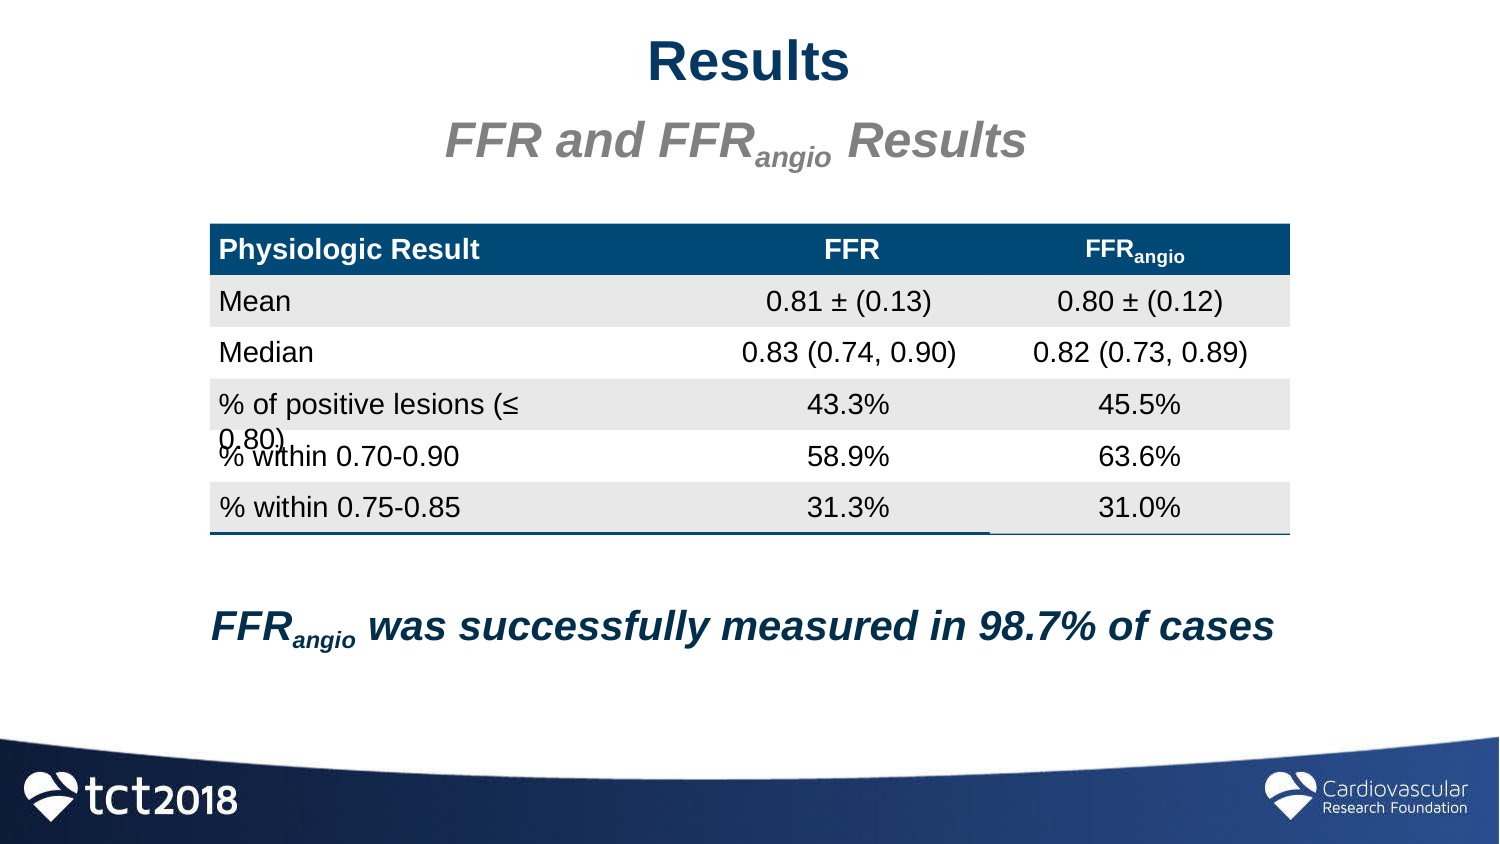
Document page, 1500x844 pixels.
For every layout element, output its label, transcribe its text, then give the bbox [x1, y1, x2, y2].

text_box [989, 223, 1290, 275]
title Results [332, 25, 1168, 152]
text_box [706, 326, 989, 378]
text_box [989, 481, 1290, 534]
text_box [209, 430, 706, 481]
text_box [209, 481, 706, 533]
text_box [706, 223, 989, 275]
text_box Median [216, 333, 317, 371]
text_box 31.3% [804, 488, 892, 526]
text_box [209, 223, 706, 275]
text_box Physiologic Result [216, 230, 481, 268]
text_box [989, 275, 1290, 326]
text_box [209, 275, 706, 326]
text_box FFRangio was successfully measured in 98.7% of cases [209, 598, 1285, 658]
text_box 0.80 ± (0.12) [1055, 281, 1225, 319]
text_box [706, 275, 989, 326]
text_box FFR [822, 230, 883, 268]
text_box [209, 378, 706, 430]
text_box [989, 326, 1290, 378]
text_box % within 0.70-0.90 [216, 436, 461, 474]
text_box % of positive lesions (≤ 0.80) [216, 385, 593, 423]
text_box 0.82 (0.73, 0.89) [1031, 333, 1249, 371]
picture [0, 0, 1500, 844]
text_box [706, 481, 989, 533]
text_box 31.0% [1096, 488, 1184, 526]
text_box Mean [216, 281, 294, 319]
text_box [989, 430, 1290, 481]
text_box 0.81 ± (0.13) [763, 281, 934, 319]
text_box 63.6% [1096, 436, 1184, 474]
text_box [706, 430, 989, 481]
text_box [989, 378, 1290, 430]
text_box 58.9% [804, 436, 893, 474]
text_box FFR and FFRangio Results [442, 107, 1041, 176]
text_box FFRangio [1083, 237, 1197, 273]
text_box [706, 378, 989, 430]
text_box % within 0.75-0.85 [217, 488, 462, 526]
text_box [209, 326, 706, 378]
text_box 0.83 (0.74, 0.90) [739, 333, 958, 371]
text_box 43.3% [804, 385, 893, 423]
text_box 45.5% [1096, 385, 1184, 423]
